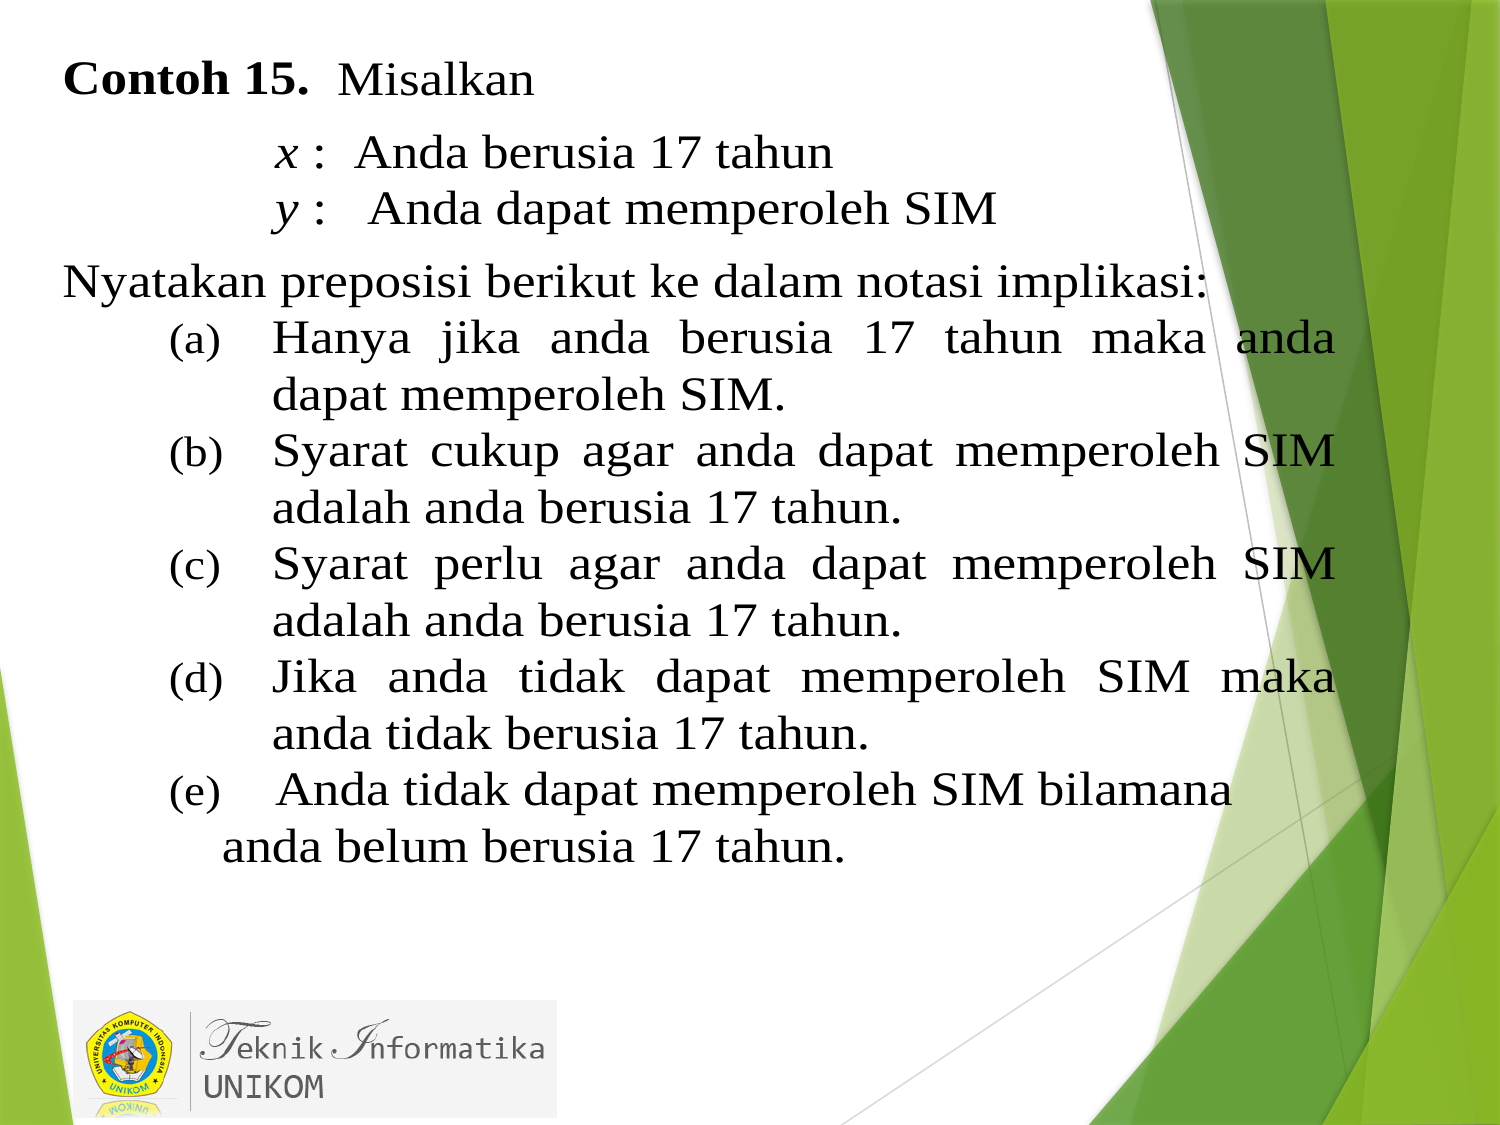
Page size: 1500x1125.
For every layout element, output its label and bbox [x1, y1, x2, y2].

text_box [61, 49, 1338, 875]
picture [73, 999, 557, 1119]
